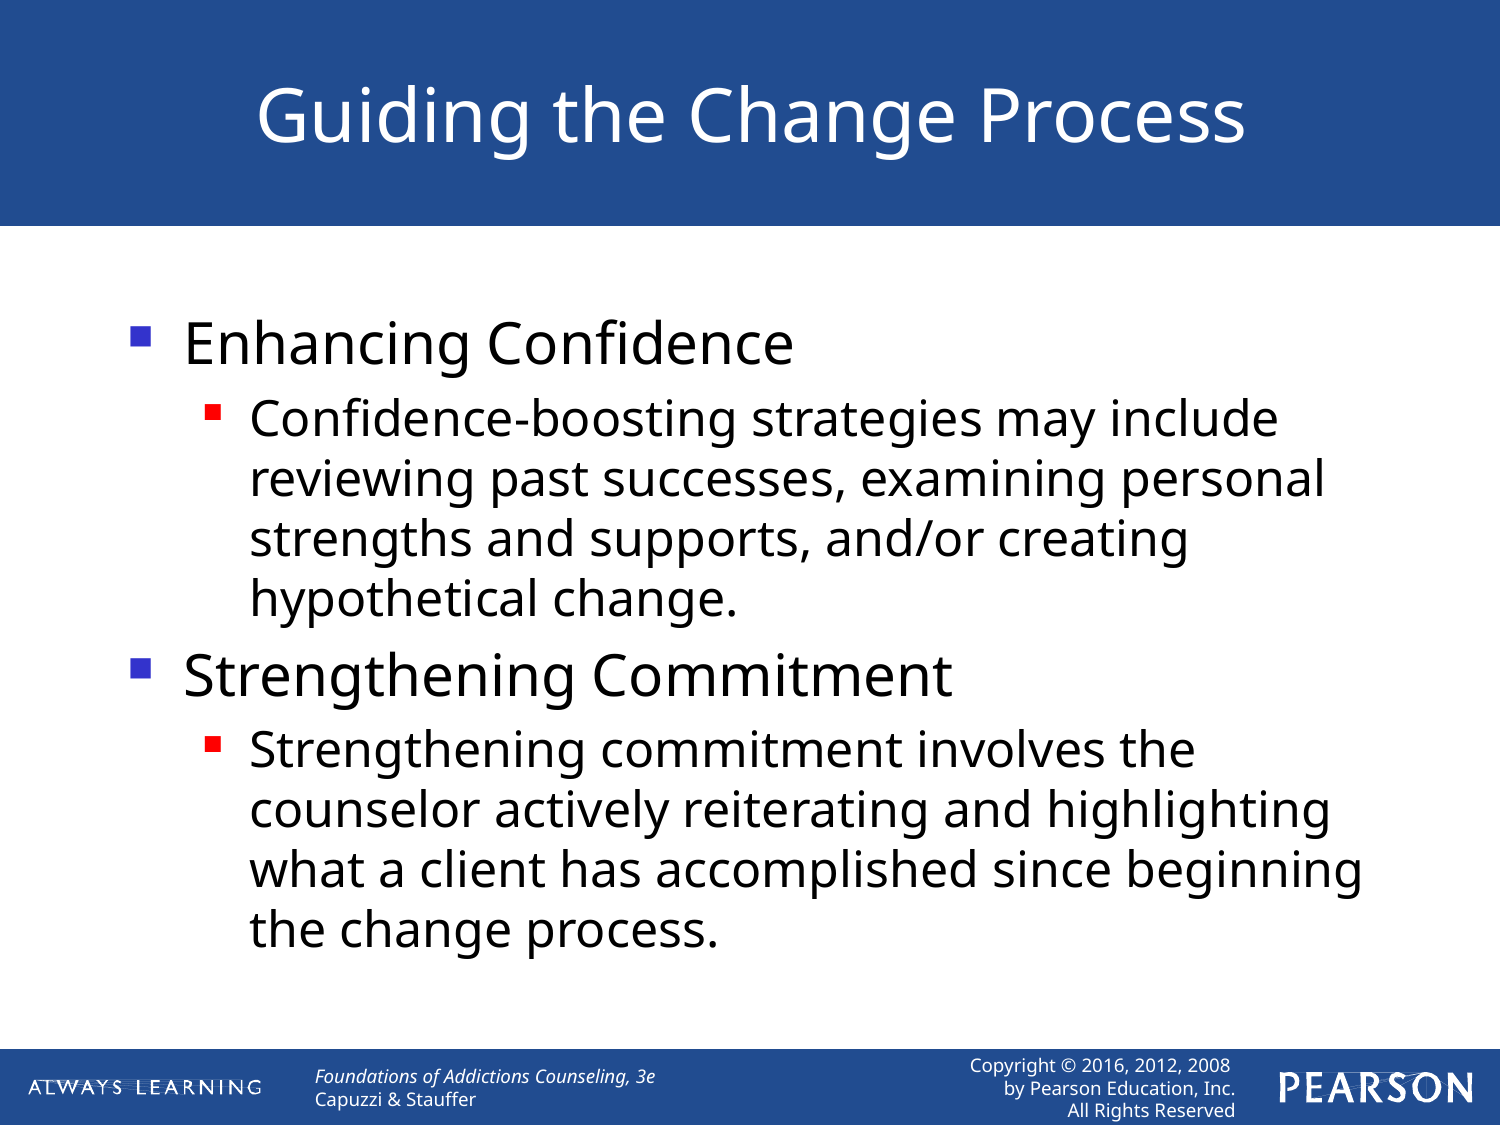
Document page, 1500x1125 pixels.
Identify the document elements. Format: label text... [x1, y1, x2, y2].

text_box Copyright © 2016, 2012, 2008 by Pearson Education, Inc. All Rights Reserved [737, 1049, 1248, 1125]
title Guiding the Change Process [0, 0, 1500, 226]
picture [1249, 1049, 1500, 1125]
picture [0, 1049, 290, 1125]
text_box Foundations of Addictions Counseling, 3e Capuzzi & Stauffer [299, 1049, 737, 1125]
text_box [290, 1049, 299, 1125]
text_box Enhancing Confidence Confidence-boosting strategies may include reviewing past successes, examining personal strengths and supports, and/or creating hypothetical change. Strengthening Commitment Strengthening commitment involves the counselor actively reiterating and highlighting what a client has accomplished since beginning the change process. [112, 298, 1438, 987]
